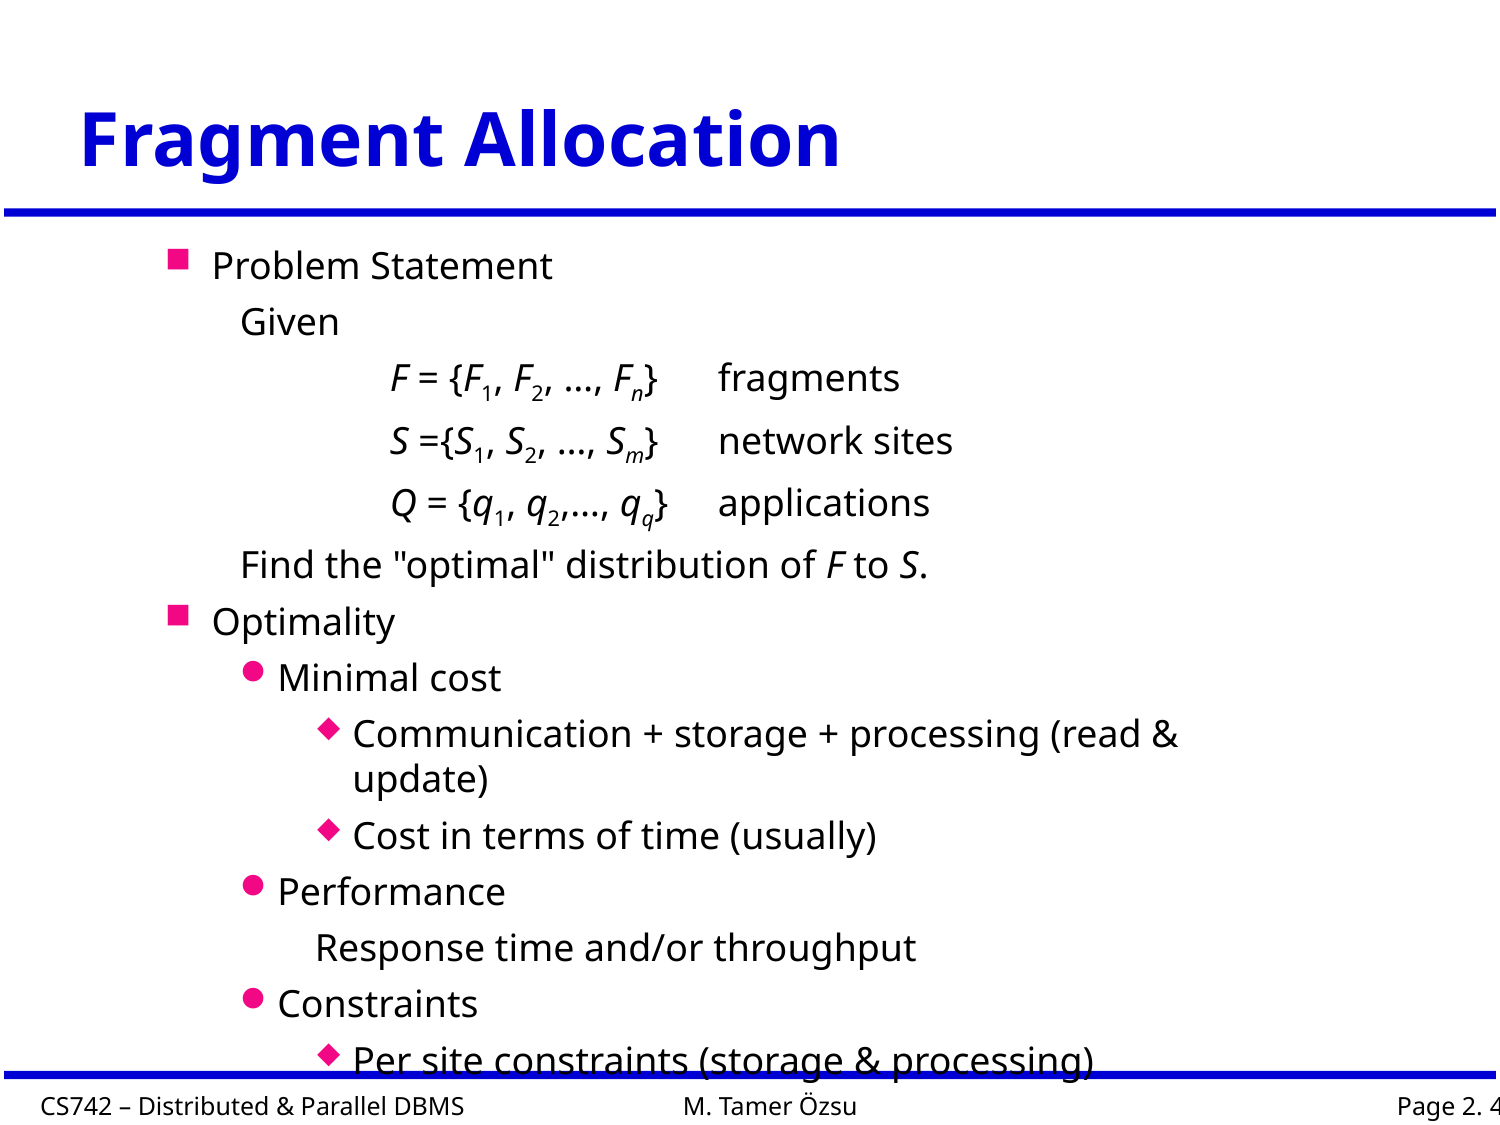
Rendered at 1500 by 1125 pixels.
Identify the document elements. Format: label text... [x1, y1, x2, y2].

title Fragment Allocation [26, 108, 897, 192]
list Problem Statement Given F = {F1, F2, …, Fn} fragments S ={S1, S2, …, Sm} network sites Q = {q1, q2,…, qq} applications Find the "optimal" distribution of F to S. Optimality Minimal cost Communication + storage + processing (read & update) Cost in terms of time (usually) Performance Response time and/or throughput Constraints Per site constraints (storage & processing) [149, 233, 1326, 1063]
